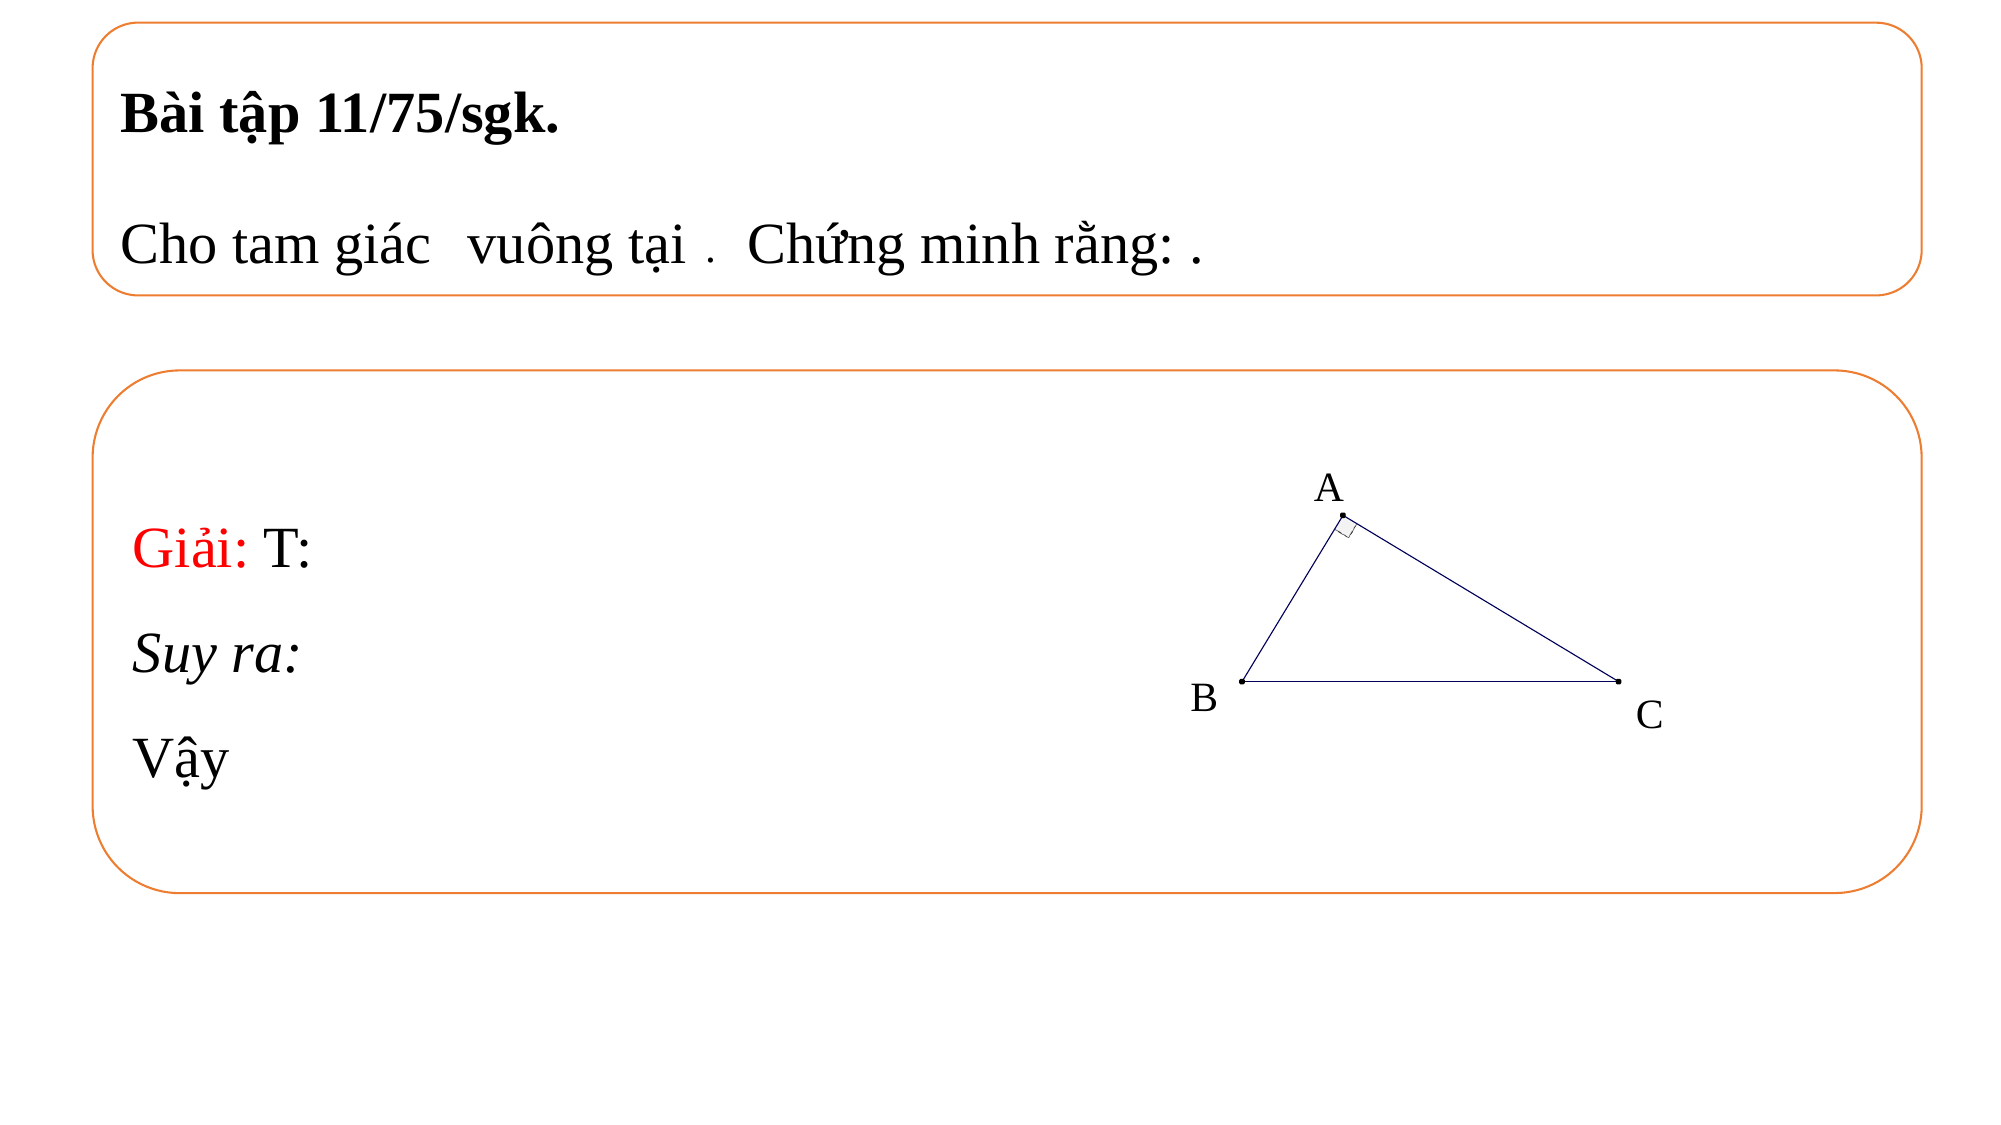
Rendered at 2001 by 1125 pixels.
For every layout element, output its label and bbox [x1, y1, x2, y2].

text_box [1175, 448, 1739, 745]
